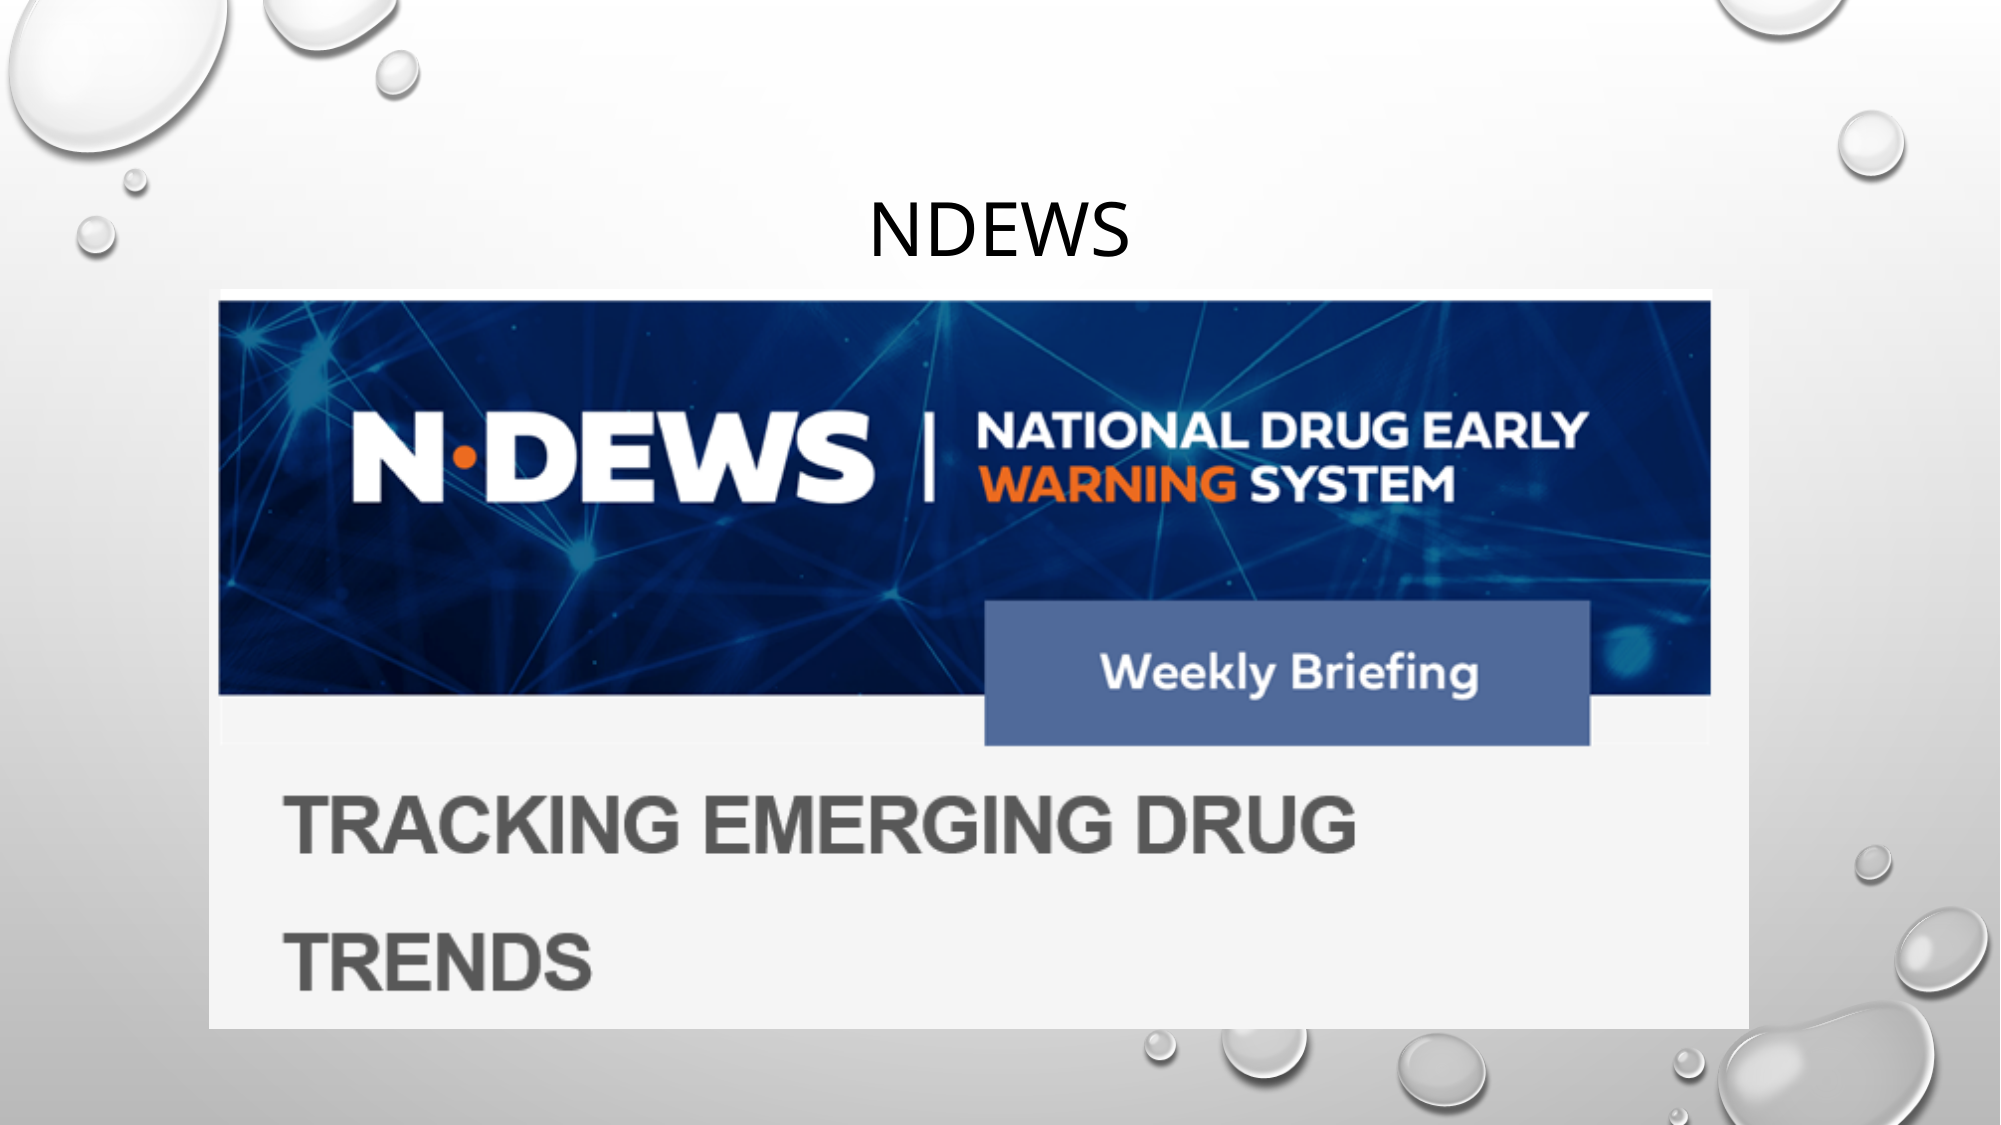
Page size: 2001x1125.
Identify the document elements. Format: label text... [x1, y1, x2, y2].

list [209, 289, 1749, 1030]
title NDEWS [149, 101, 1851, 364]
picture [0, 0, 2000, 1125]
